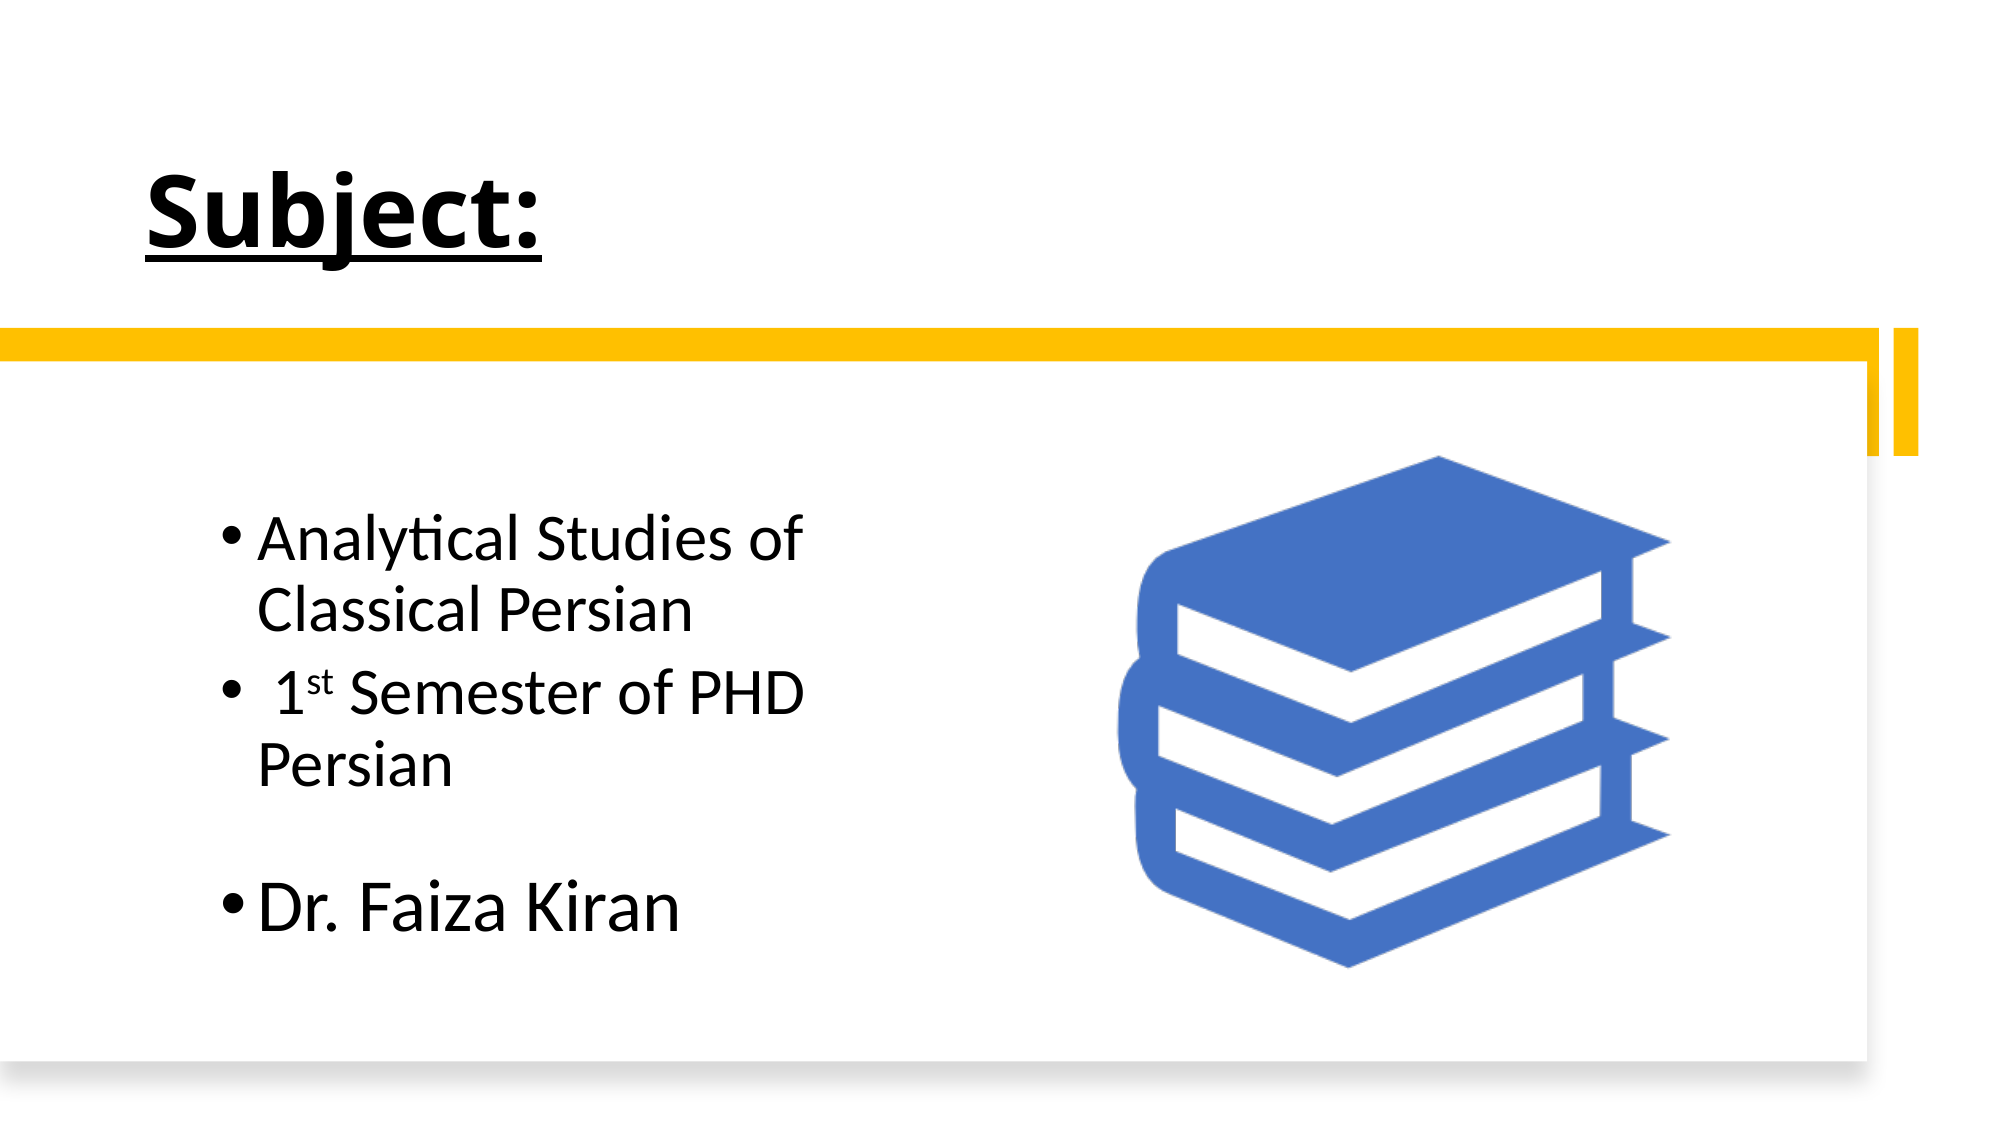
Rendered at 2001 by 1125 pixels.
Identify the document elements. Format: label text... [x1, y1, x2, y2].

picture [1087, 407, 1697, 1017]
text_box [0, 327, 1880, 404]
text_box [0, 0, 2000, 1125]
list Analytical Studies of Classical Persian 1st Semester of PHD Persian Dr. Faiza Kiran [130, 426, 874, 1024]
text_box [1893, 327, 1919, 457]
text_box [0, 360, 1868, 1062]
title Subject: [130, 63, 1782, 277]
